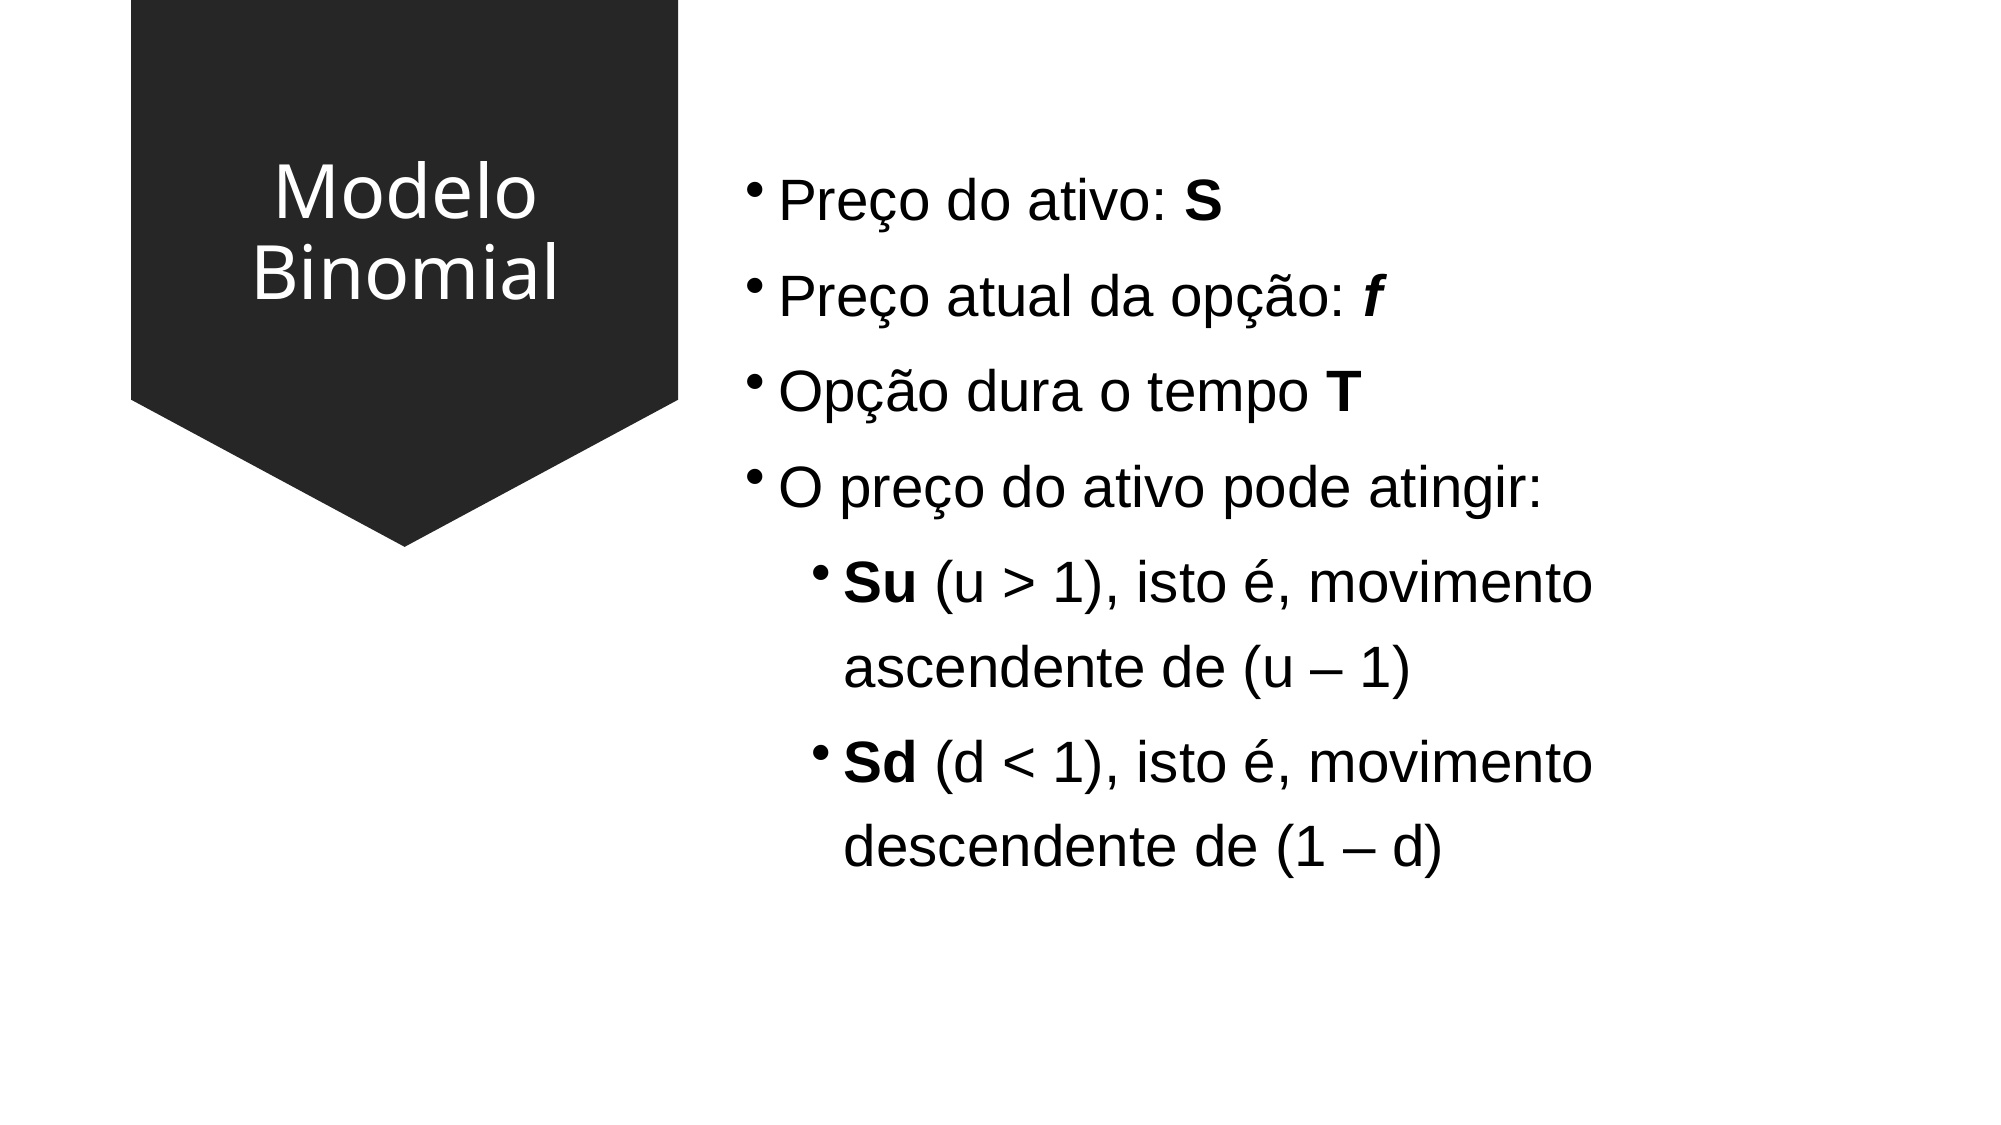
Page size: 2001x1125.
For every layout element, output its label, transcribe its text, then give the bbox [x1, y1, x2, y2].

text_box Modelo Binomial [168, 31, 643, 439]
text_box Preço do ativo: S Preço atual da opção: f Opção dura o tempo T O preço do ativo pode atingir: Su (u > 1), isto é, movimento ascendente de (u – 1) Sd (d < 1), isto é, movimento descendente de (1 – d) [730, 140, 1914, 738]
text_box [130, 0, 680, 421]
text_box [202, 439, 608, 549]
